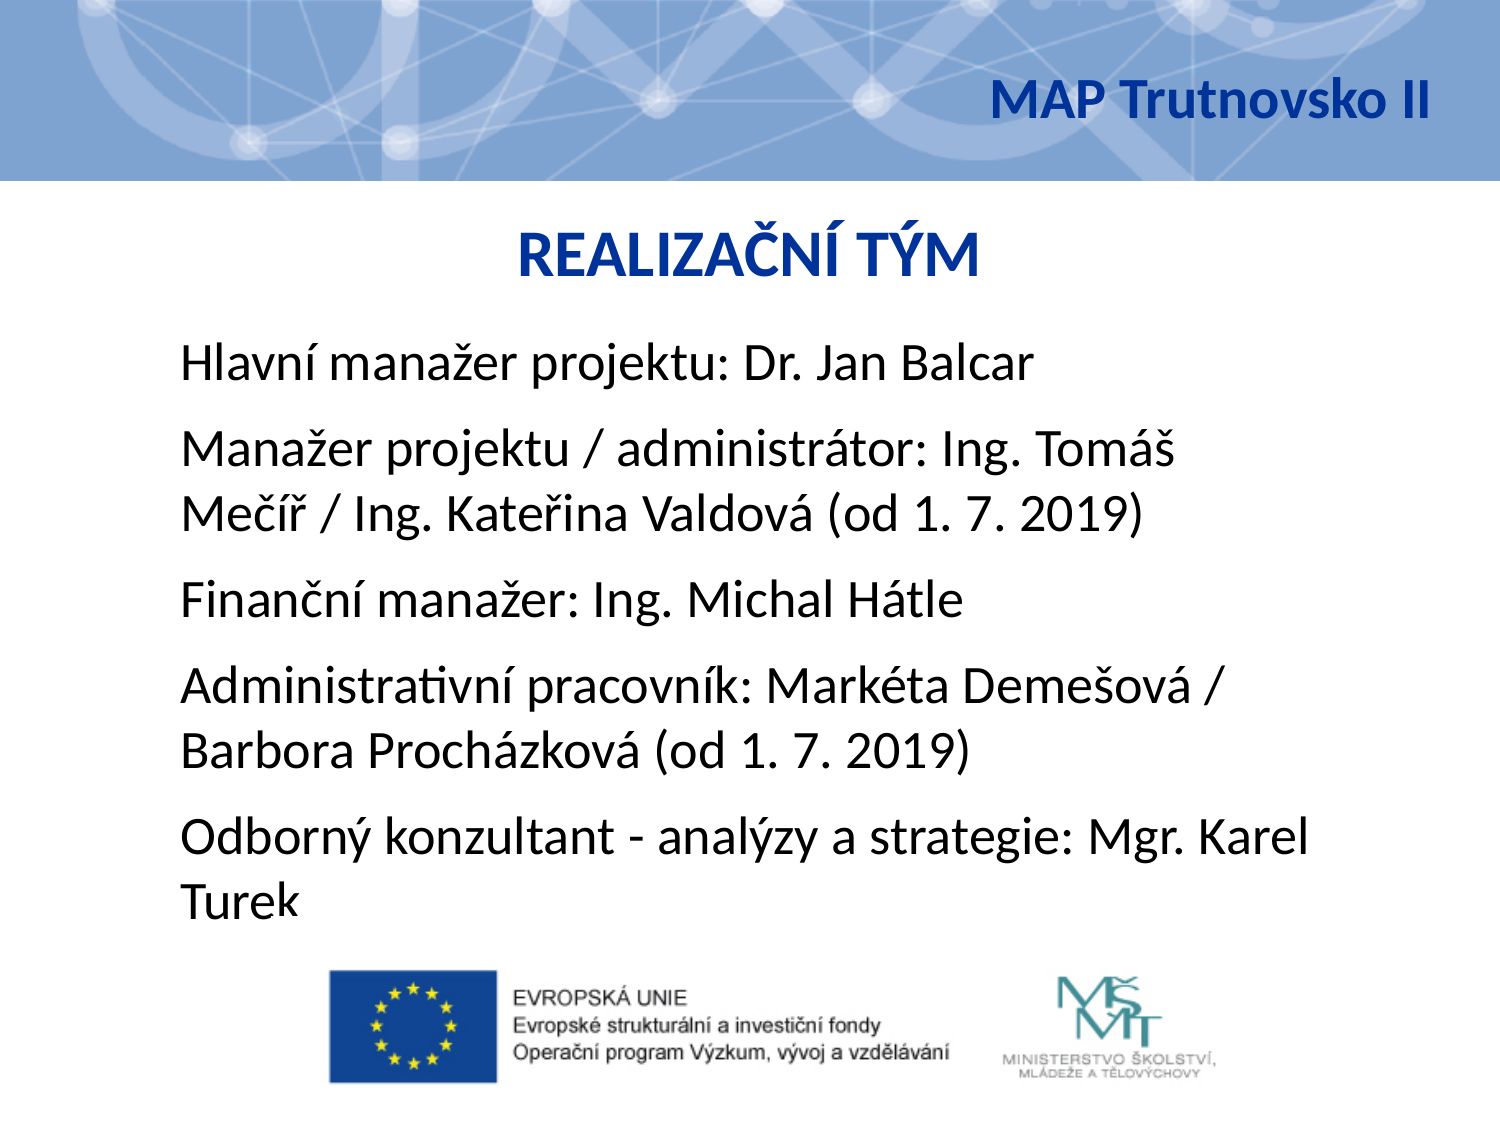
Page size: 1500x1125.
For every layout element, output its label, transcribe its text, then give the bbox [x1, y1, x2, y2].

picture [270, 916, 1265, 1094]
title Realizační tým [112, 208, 1388, 291]
subtitle Hlavní manažer projektu: Dr. Jan Balcar Manažer projektu / administrátor: Ing. Tomáš Mečíř / Ing. Kateřina Valdová (od 1. 7. 2019) Finanční manažer: Ing. Michal Hátle Administrativní pracovník: Markéta Demešová / Barbora Procházková (od 1. 7. 2019) Odborný konzultant - analýzy a strategie: Mgr. Karel Turek [165, 318, 1353, 953]
picture [0, 0, 1500, 181]
